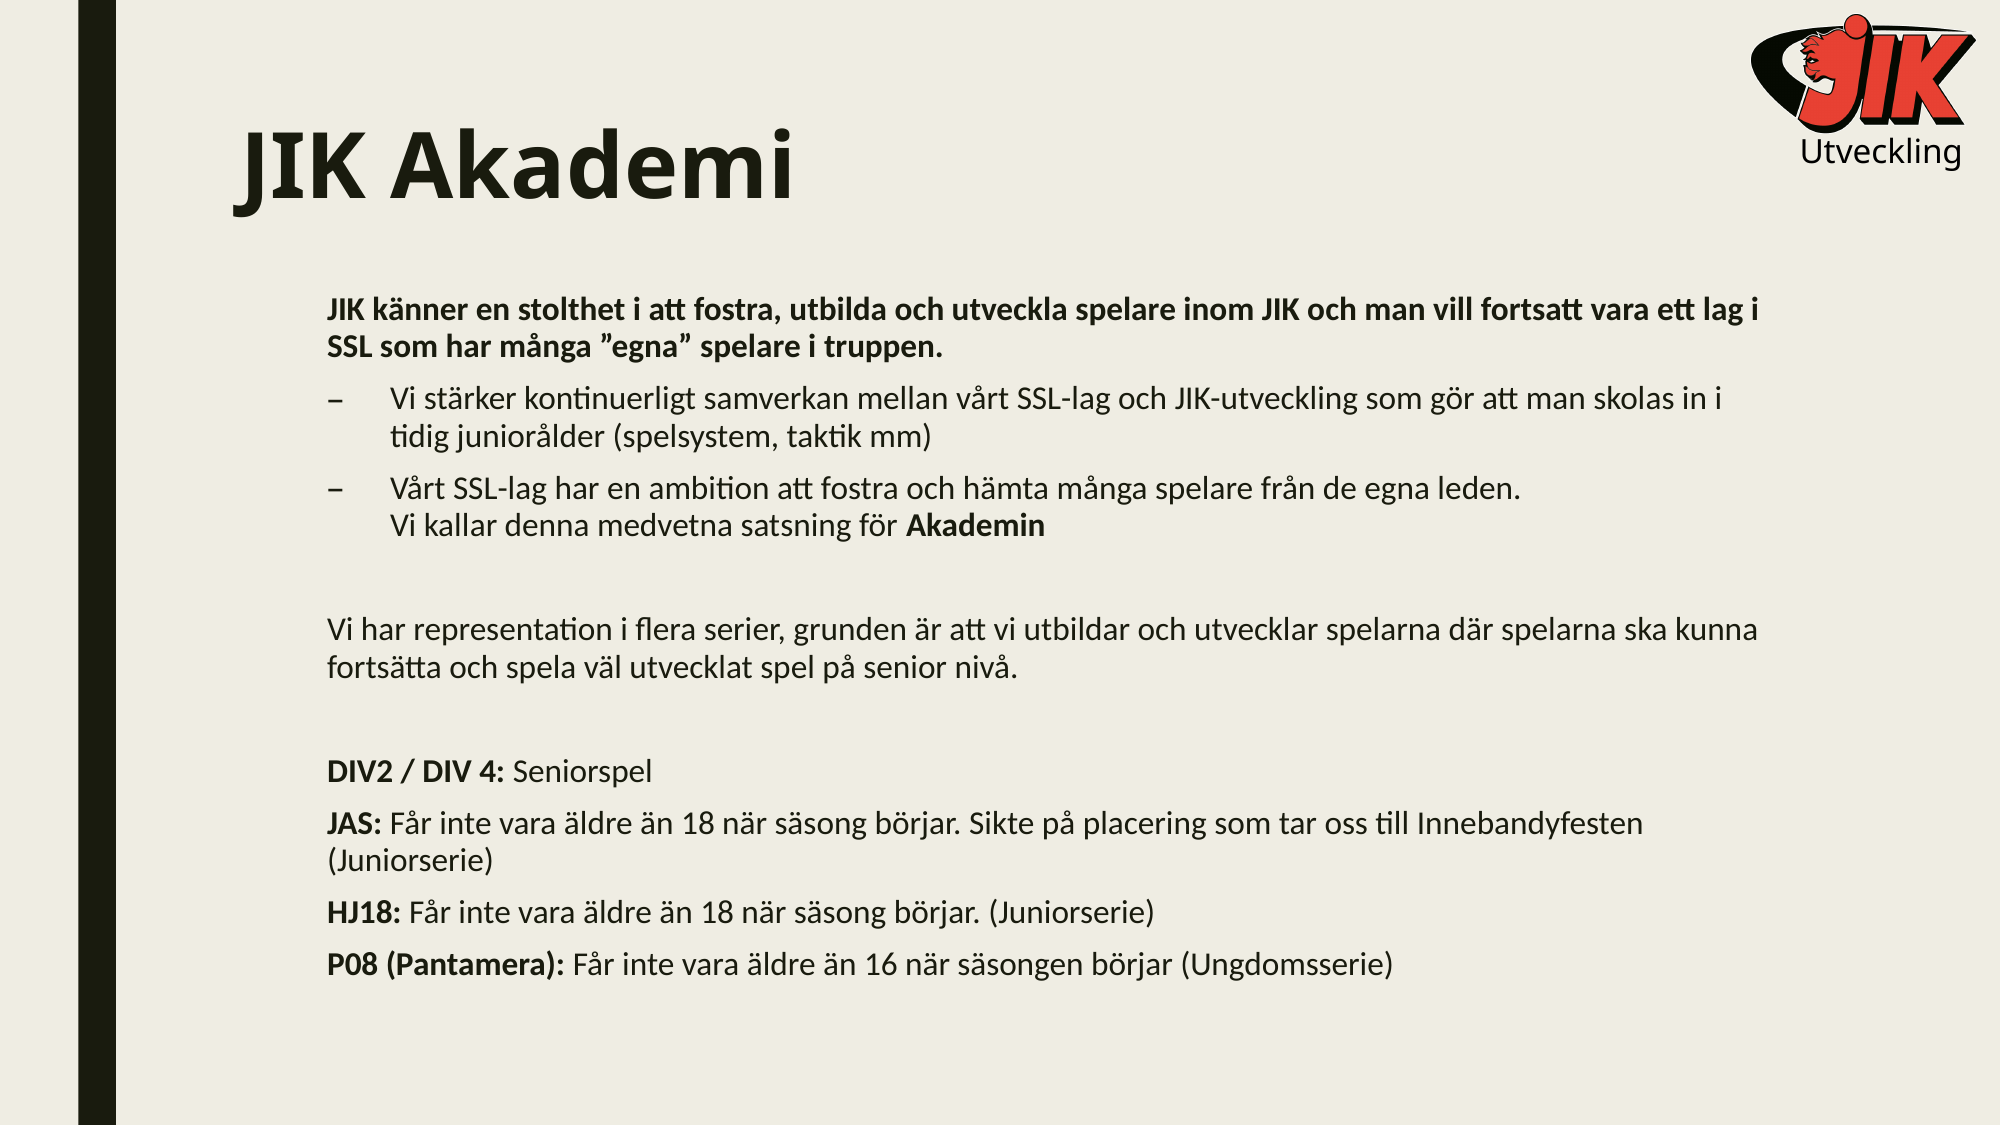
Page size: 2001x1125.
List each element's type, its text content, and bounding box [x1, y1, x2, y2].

list JIK känner en stolthet i att fostra, utbilda och utveckla spelare inom JIK och man vill fortsatt vara ett lag i SSL som har många ”egna” spelare i truppen. Vi stärker kontinuerligt samverkan mellan vårt SSL-lag och JIK-utveckling som gör att man skolas in i tidig juniorålder (spelsystem, taktik mm) Vårt SSL-lag har en ambition att fostra och hämta många spelare från de egna leden. Vi kallar denna medvetna satsning för Akademin Vi har representation i flera serier, grunden är att vi utbildar och utvecklar spelarna där spelarna ska kunna fortsätta och spela väl utvecklat spel på senior nivå. DIV2 / DIV 4: Seniorspel JAS: Får inte vara äldre än 18 när säsong börjar. Sikte på placering som tar oss till Innebandyfesten (Juniorserie) HJ18: Får inte vara äldre än 18 när säsong börjar. (Juniorserie) P08 (Pantamera): Får inte vara äldre än 16 när säsongen börjar (Ungdomsserie) [225, 282, 1800, 1078]
title JIK Akademi [225, 112, 1800, 268]
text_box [1750, 13, 1981, 179]
